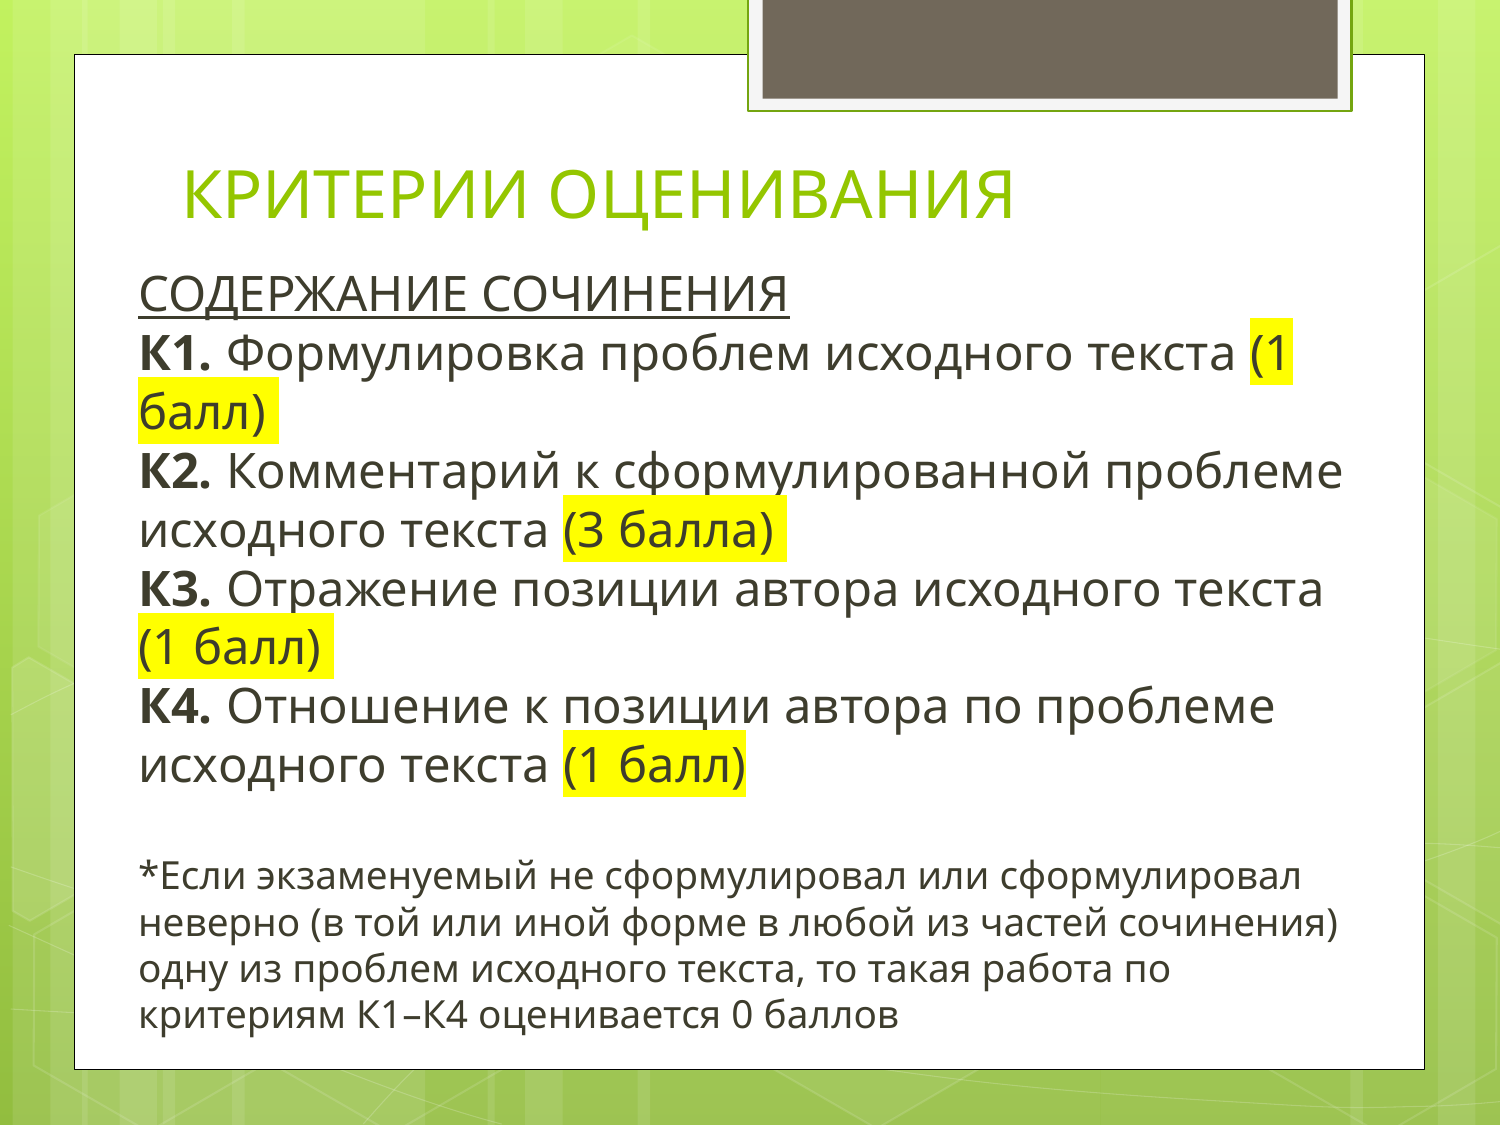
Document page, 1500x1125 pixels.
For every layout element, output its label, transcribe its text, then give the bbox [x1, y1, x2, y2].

list СОДЕРЖАНИЕ СОЧИНЕНИЯ К1. Формулировка проблем исходного текста (1 балл) К2. Комментарий к сформулированной проблеме исходного текста (3 балла) К3. Отражение позиции автора исходного текста (1 балл) К4. Отношение к позиции автора по проблеме исходного текста (1 балл) *Если экзаменуемый не сформулировал или сформулировал неверно (в той или иной форме в любой из частей сочинения) одну из проблем исходного текста, то такая работа по критериям К1–К4 оценивается 0 баллов [112, 255, 1388, 1047]
title КРИТЕРИИ ОЦЕНИВАНИЯ [166, 140, 1112, 239]
